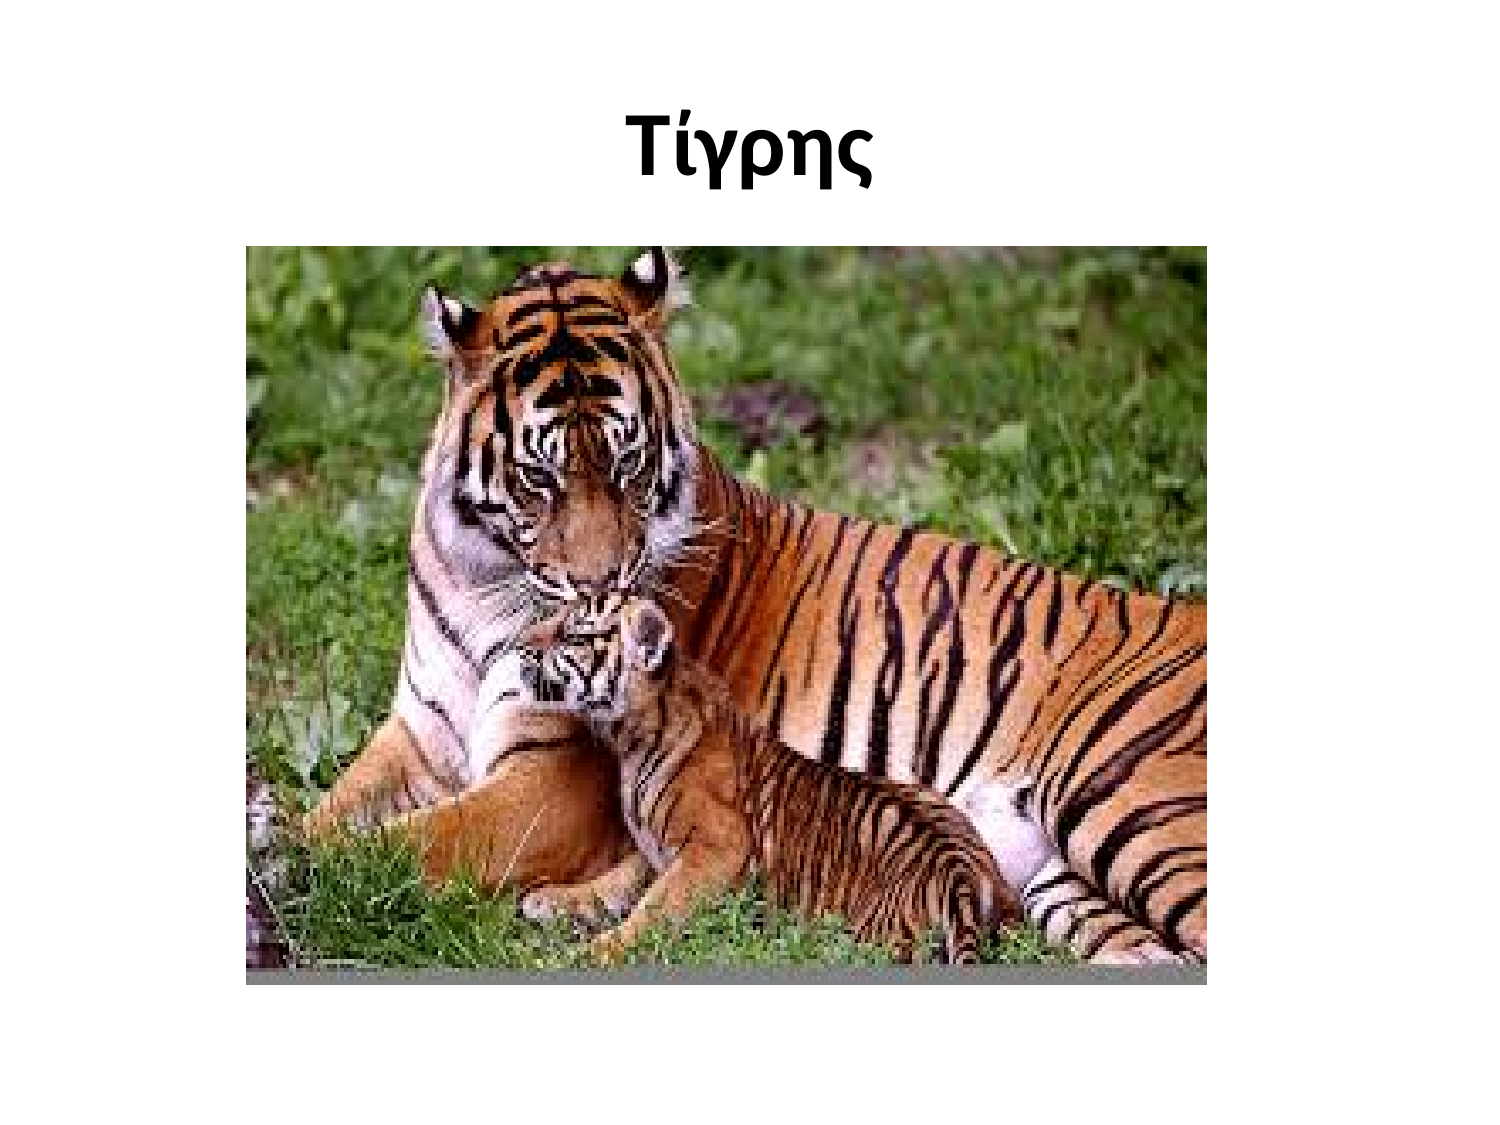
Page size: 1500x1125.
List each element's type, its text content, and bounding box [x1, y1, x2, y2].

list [245, 245, 1208, 985]
title Τίγρης [75, 45, 1425, 233]
